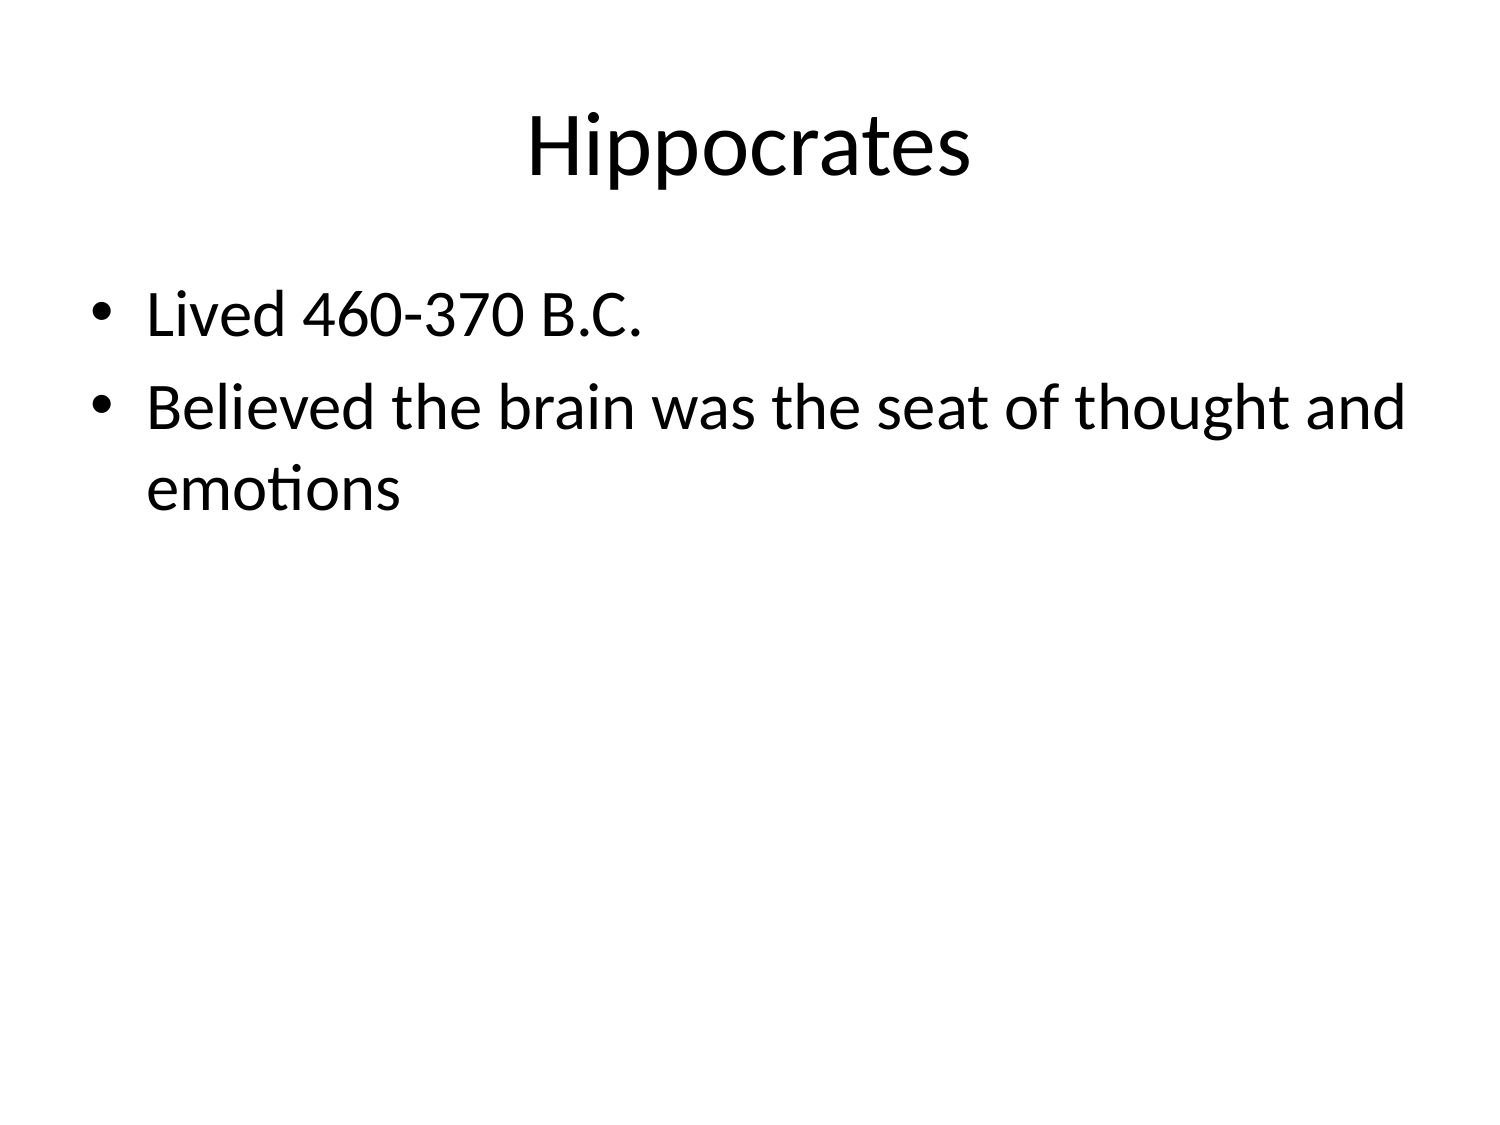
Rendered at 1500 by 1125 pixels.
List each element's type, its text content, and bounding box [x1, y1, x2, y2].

list Lived 460-370 B.C. Believed the brain was the seat of thought and emotions [75, 262, 1425, 1005]
title Hippocrates [75, 45, 1425, 233]
